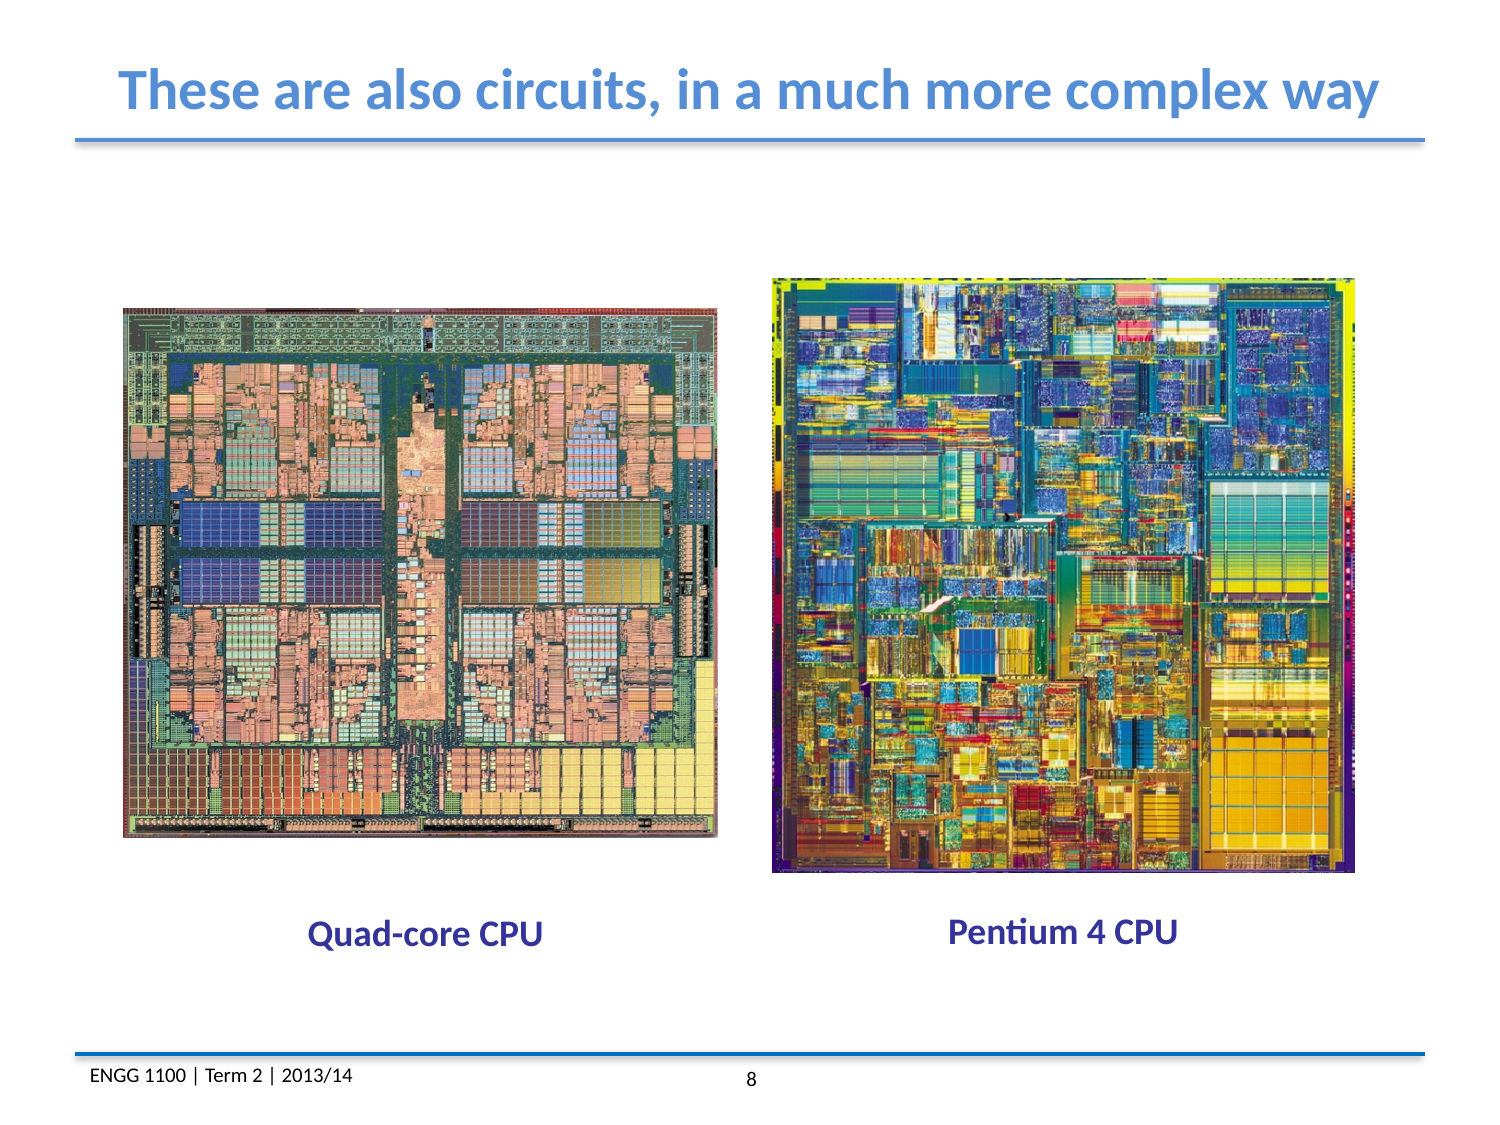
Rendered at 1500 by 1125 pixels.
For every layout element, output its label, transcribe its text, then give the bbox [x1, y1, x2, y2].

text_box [123, 278, 1356, 963]
text_box These are also circuits, in a much more complex way [74, 32, 1425, 141]
